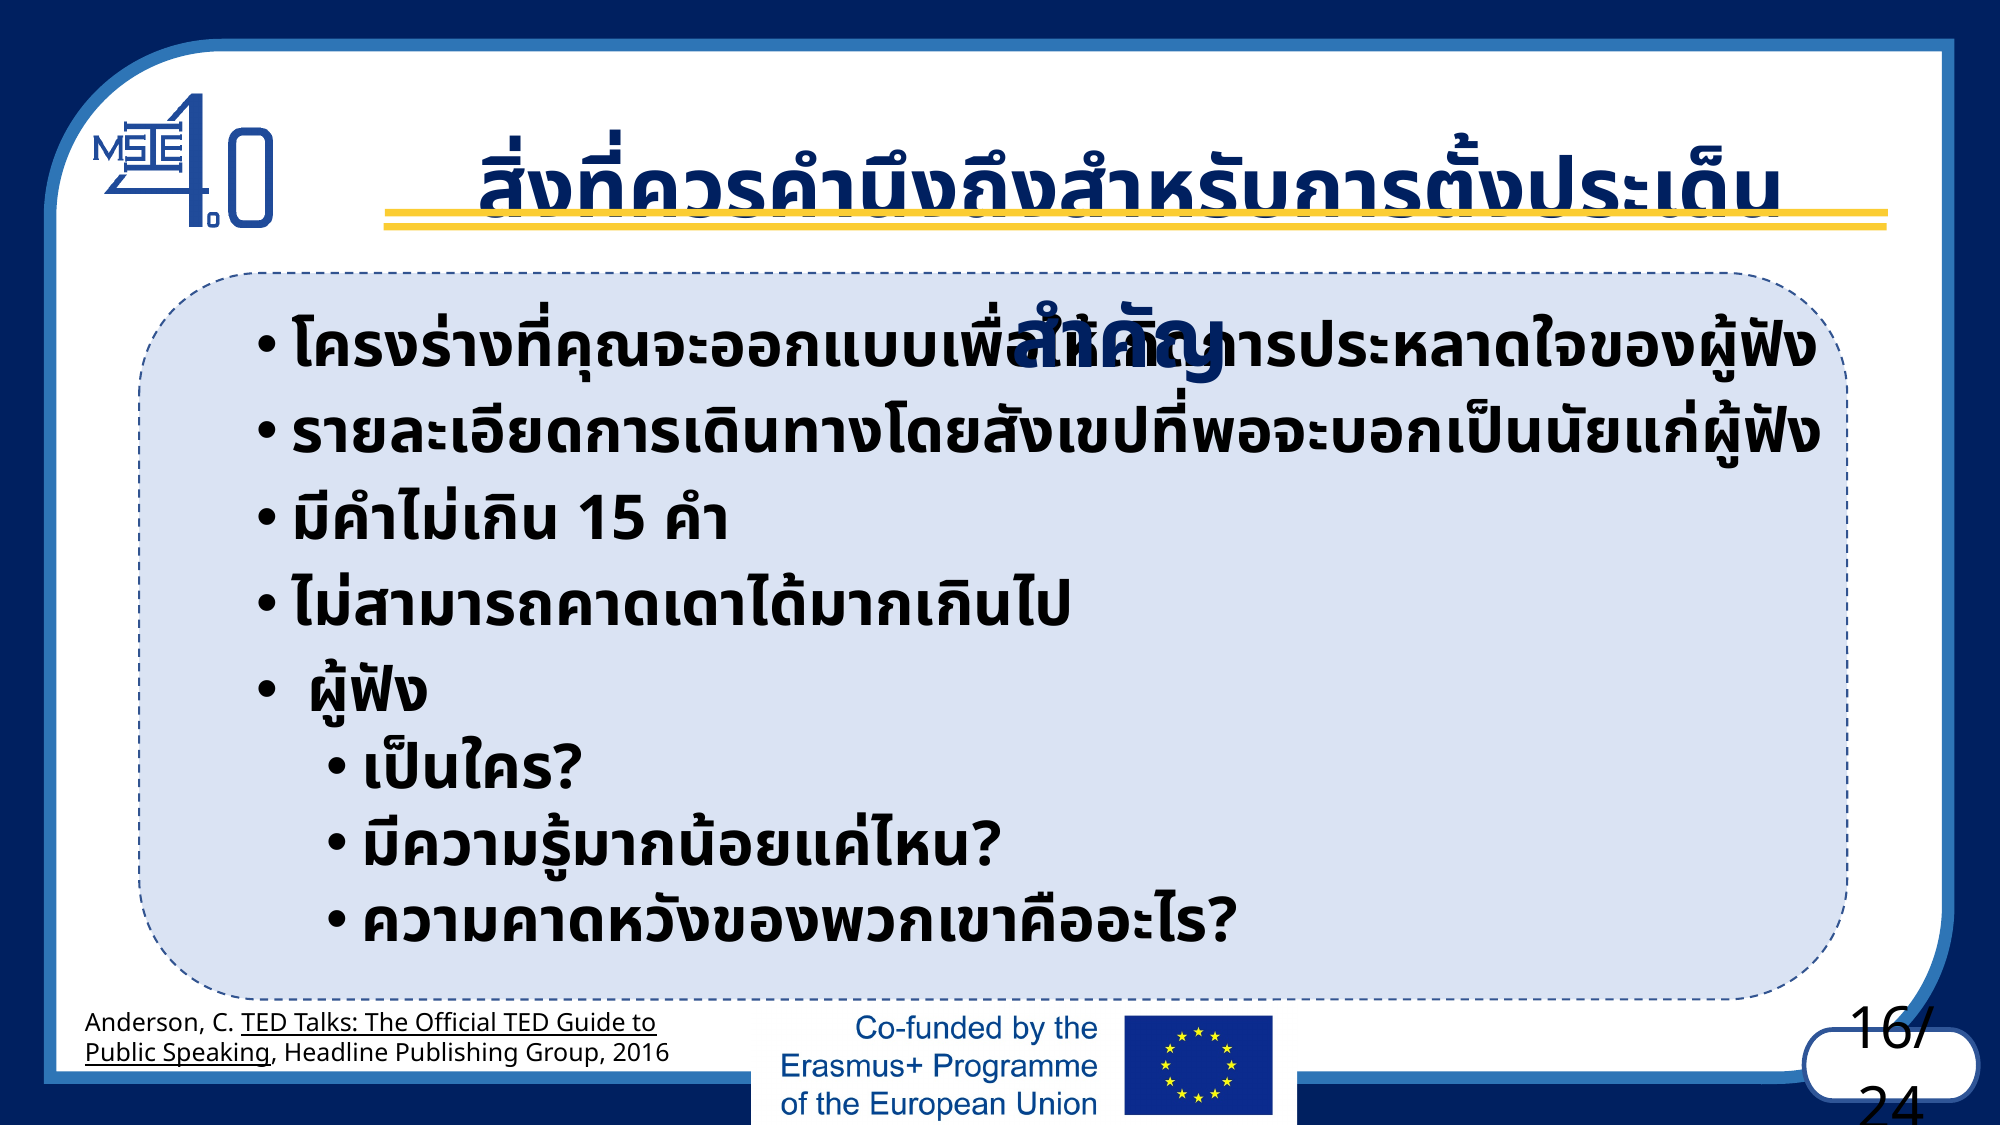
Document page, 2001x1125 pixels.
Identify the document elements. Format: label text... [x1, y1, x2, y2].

text_box [138, 271, 1809, 999]
picture [751, 1012, 1298, 1125]
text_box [341, 76, 1900, 231]
text_box Anderson, C. TED Talks: The Official TED Guide to Public Speaking, Headline Publishing Group, 2016 [70, 999, 745, 1074]
text_box 16/24 [1802, 1028, 1980, 1102]
text_box [1842, 356, 1849, 915]
list โครงร่างที่คุณจะออกแบบเพื่อให้เกิดการประหลาดใจของผู้ฟัง รายละเอียดการเดินทางโดยสังเขปที่พอจะบอกเป็นนัยแก่ผู้ฟัง มีคำไม่เกิน 15 คำ ไม่สามารถคาดเดาได้มากเกินไป ผู้ฟัง เป็นใคร? มีความรู้มากน้อยแค่ไหน? ความคาดหวังของพวกเขาคืออะไร? [241, 305, 1842, 1012]
